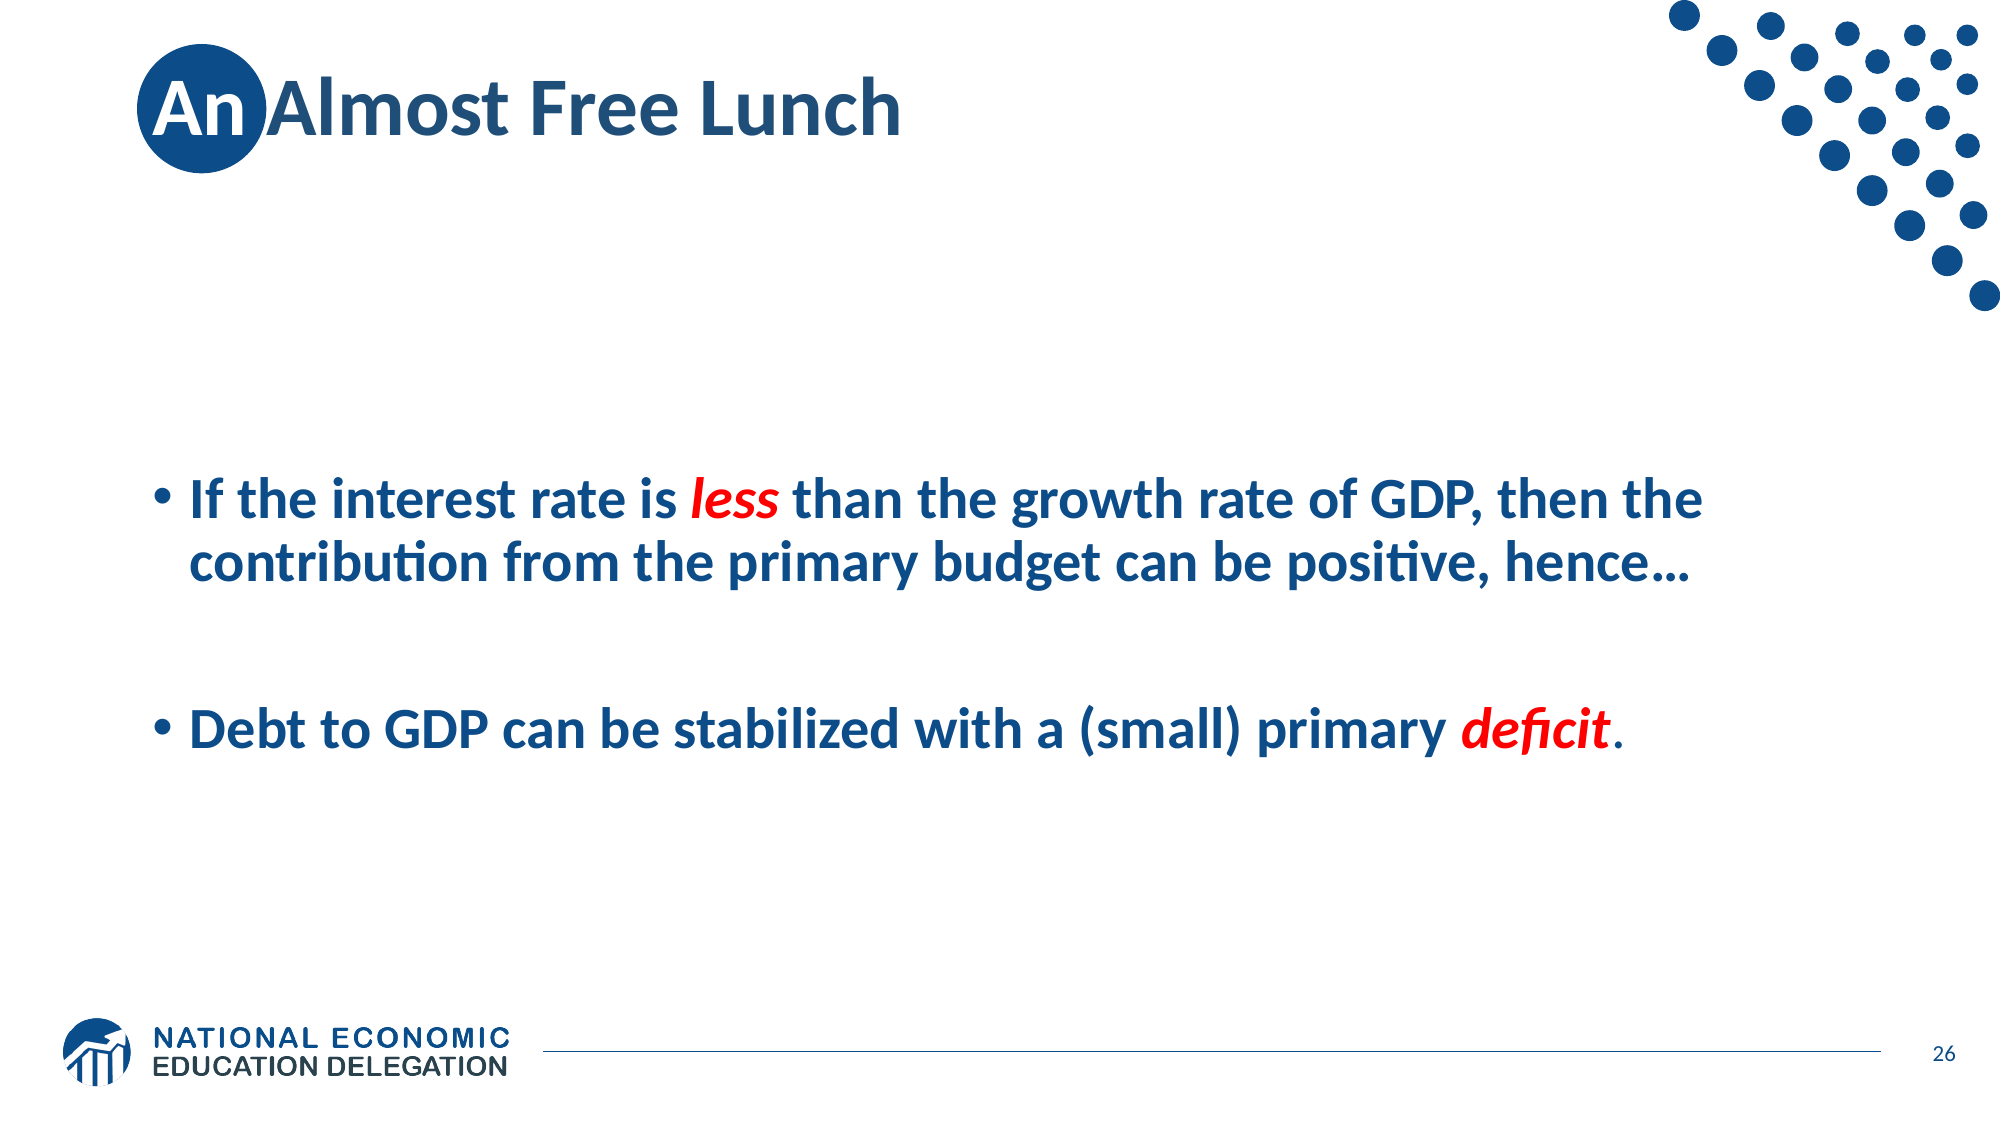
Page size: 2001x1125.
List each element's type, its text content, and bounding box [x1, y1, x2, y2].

picture [55, 1013, 520, 1091]
slide_number 26 [1521, 1022, 1972, 1082]
list If the interest rate is less than the growth rate of GDP, then the contribution from the primary budget can be positive, hence… Debt to GDP can be stabilized with a (small) primary deficit. [137, 257, 1863, 972]
title An Almost Free Lunch [137, 0, 1863, 218]
